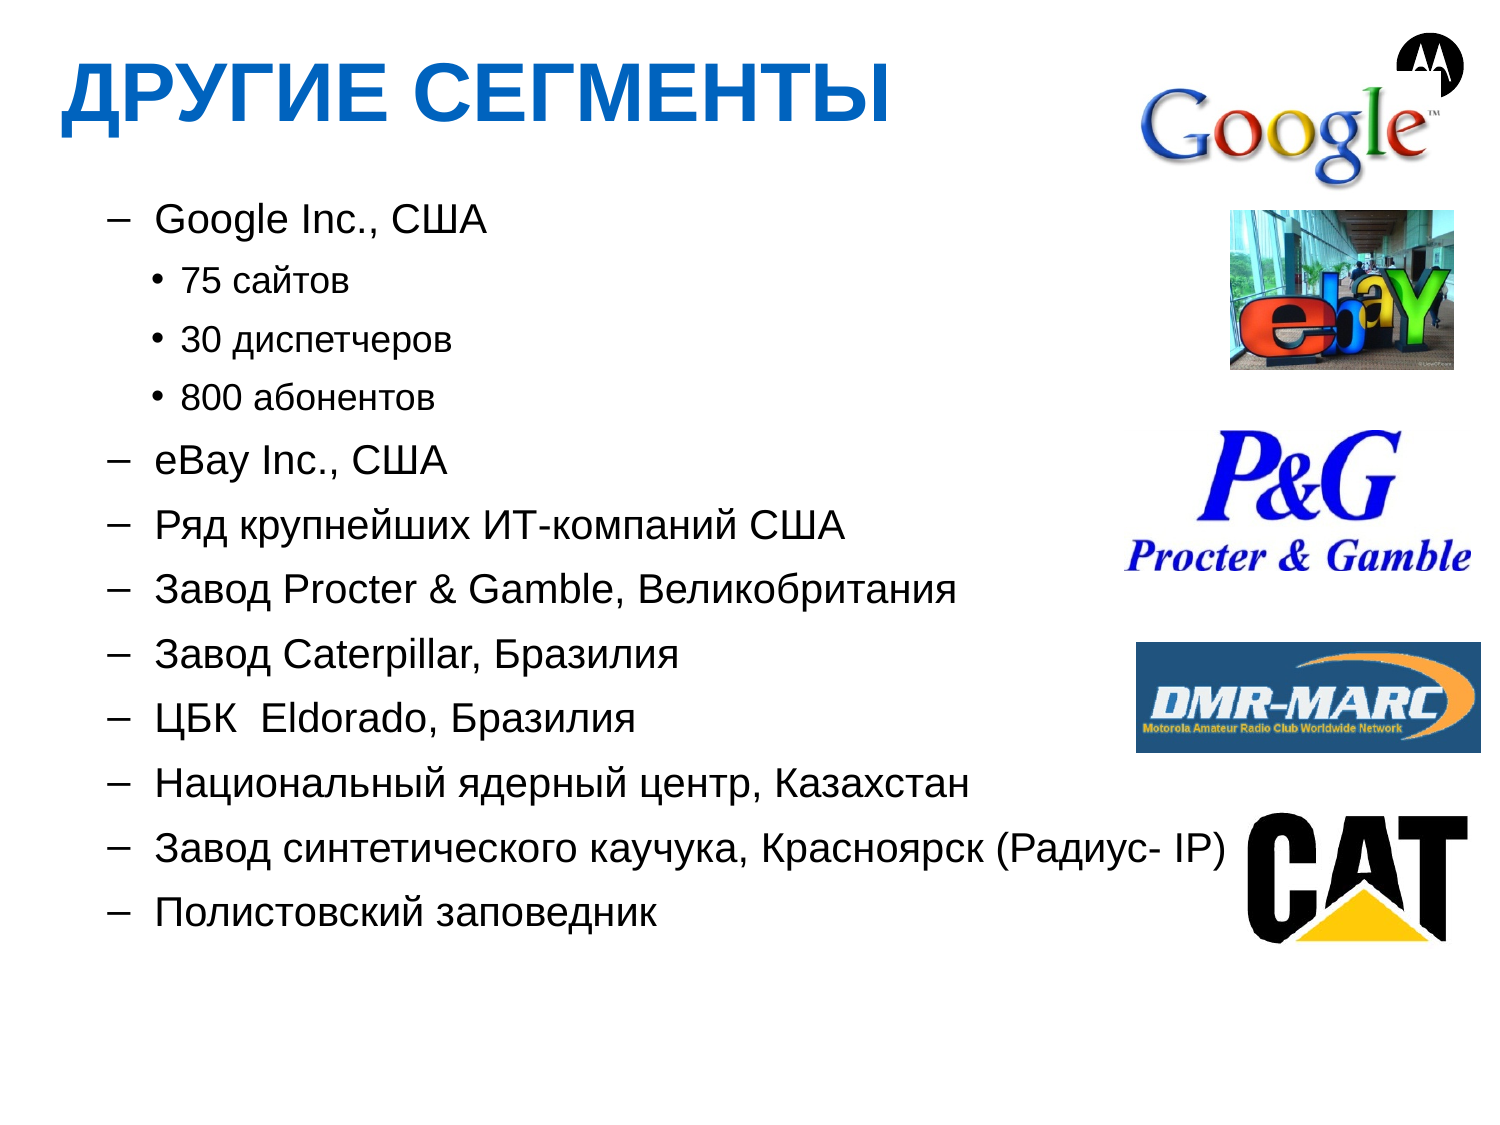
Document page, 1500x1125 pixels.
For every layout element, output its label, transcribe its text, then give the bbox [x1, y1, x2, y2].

picture [1124, 429, 1471, 571]
text_box Другие сегменты [46, 30, 1397, 147]
picture [1136, 642, 1481, 753]
picture [1136, 70, 1441, 198]
picture [1229, 209, 1454, 371]
picture [1240, 811, 1472, 949]
text_box Google Inc., США 75 сайтов 30 диспетчеров 800 абонентов eBay Inc., США Ряд крупнейших ИТ-компаний США Завод Procter & Gamble, Великобритания Завод Caterpillar, Бразилия ЦБК Eldorado, Бразилия Национальный ядерный центр, Казахстан Завод синтетического каучука, Красноярск (Радиус- IP) Полистовский заповедник [17, 184, 1500, 1024]
